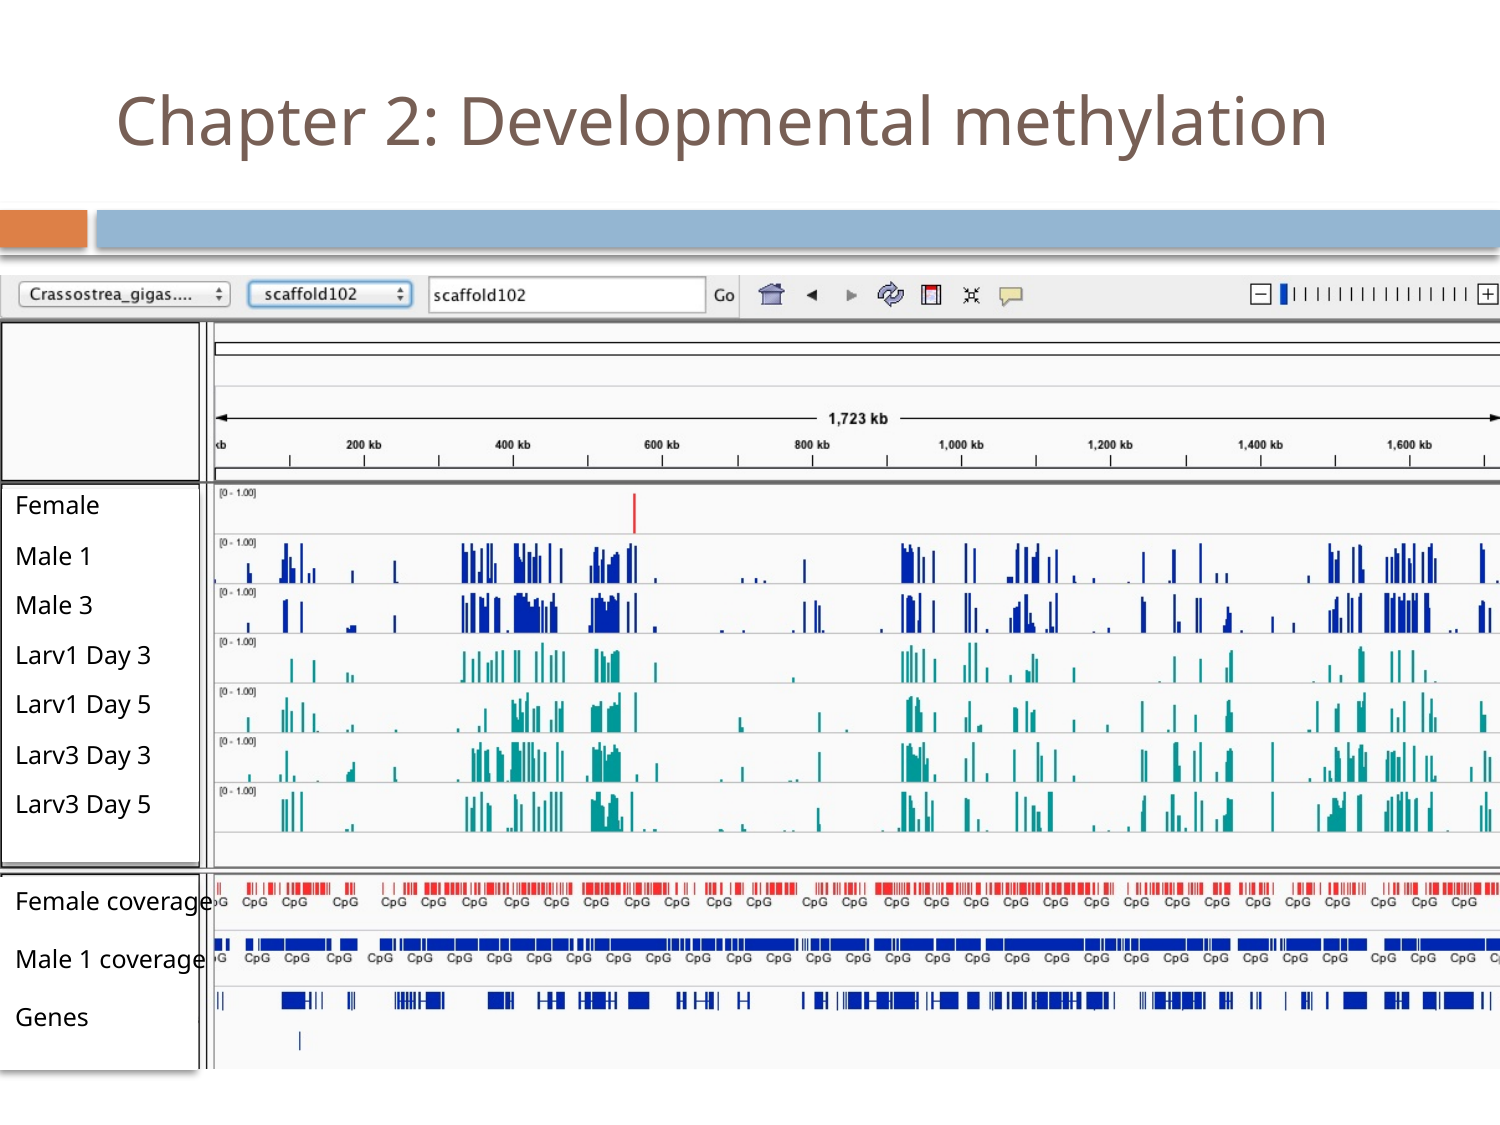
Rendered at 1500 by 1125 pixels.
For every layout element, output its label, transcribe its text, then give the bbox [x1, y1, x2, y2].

picture [0, 274, 1500, 1070]
title Chapter 2: Developmental methylation [100, 37, 1438, 200]
